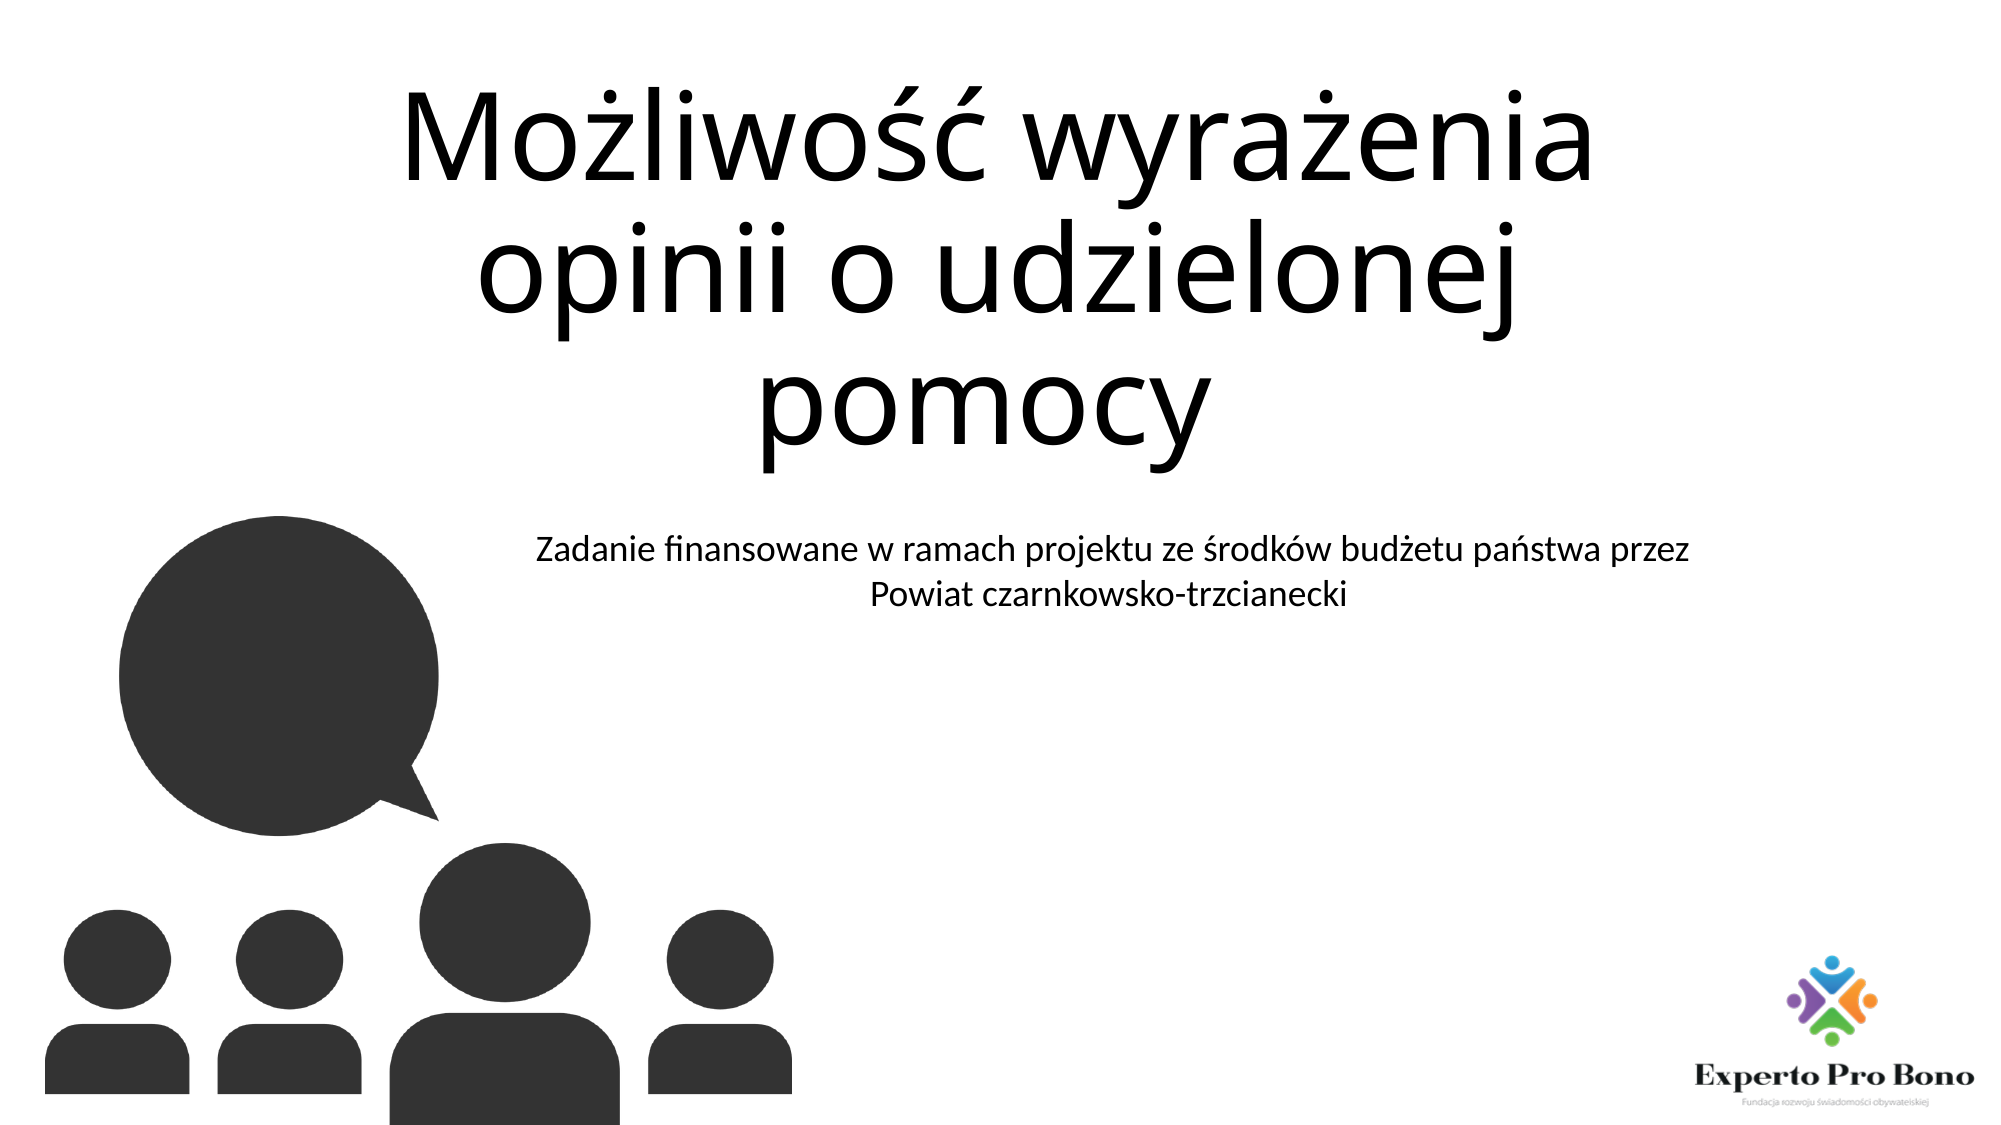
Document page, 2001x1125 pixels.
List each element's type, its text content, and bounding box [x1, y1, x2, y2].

picture [1625, 941, 2000, 1109]
text_box Zadanie finansowane w ramach projektu ze środków budżetu państwa przez Powiat czarnkowsko-trzcianecki [792, 516, 1750, 622]
title Możliwość wyrażenia opinii o udzielonej pomocy [247, 66, 1750, 479]
picture [45, 516, 792, 1125]
